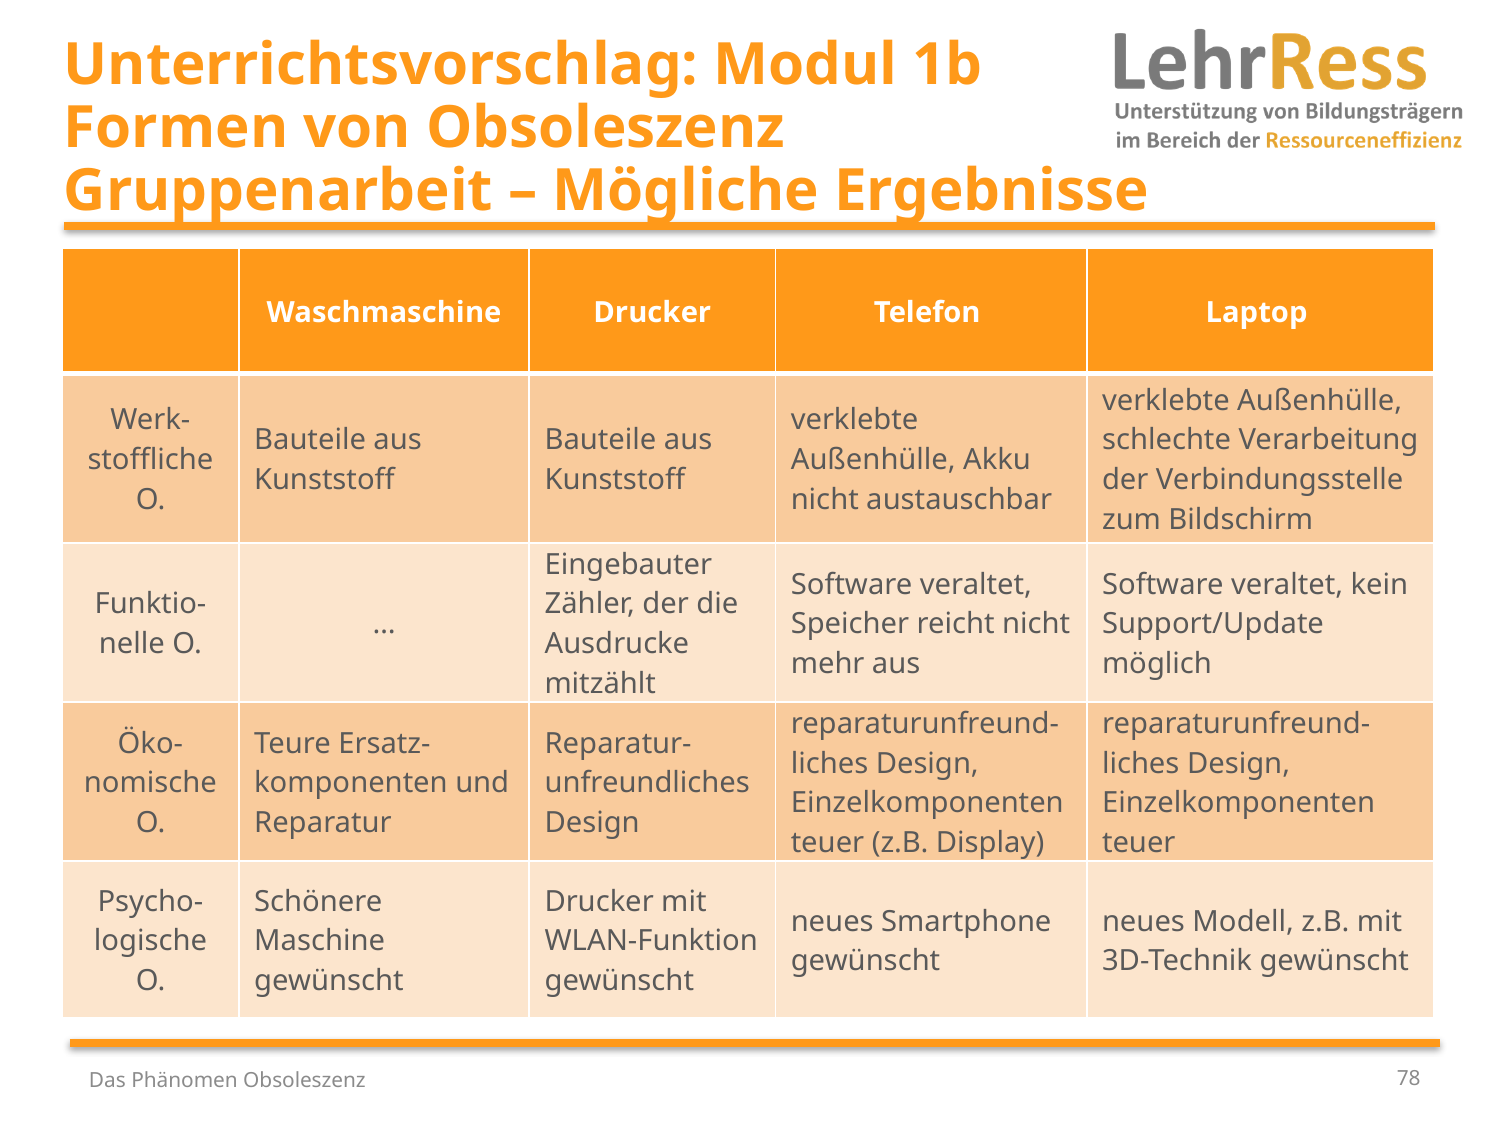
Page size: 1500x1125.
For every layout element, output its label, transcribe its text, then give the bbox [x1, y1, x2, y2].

table_header Drucker [530, 249, 775, 371]
slide_number 78 [1345, 1048, 1436, 1109]
table_cell Funktio-nelle O. [63, 544, 238, 701]
table_cell Bauteile aus Kunststoff [530, 376, 775, 542]
table_cell Reparatur-unfreundliches Design [530, 703, 775, 860]
table_cell Drucker mit WLAN-Funktion gewünscht [530, 862, 775, 1017]
table_cell verklebte Außenhülle, Akku nicht austauschbar [776, 376, 1086, 542]
table_cell neues Modell, z.B. mit 3D-Technik gewünscht [1088, 862, 1433, 1017]
table_cell Werk-stoffliche O. [63, 376, 238, 542]
table_header [63, 249, 238, 371]
table_cell Software veraltet, Speicher reicht nicht mehr aus [776, 544, 1086, 701]
table_cell Psycho-logische O. [63, 862, 238, 1017]
table_header Waschmaschine [240, 249, 528, 371]
table_cell reparaturunfreund- liches Design, Einzelkomponenten teuer [1088, 703, 1433, 860]
table_cell Eingebauter Zähler, der die Ausdrucke mitzählt [530, 544, 775, 701]
table_cell Software veraltet, kein Support/Update möglich [1088, 544, 1433, 701]
footer Das Phänomen Obsoleszenz [73, 1048, 581, 1109]
table_cell reparaturunfreund-liches Design, Einzelkomponenten teuer (z.B. Display) [776, 703, 1086, 860]
title Unterrichtsvorschlag: Modul 1b Formen von Obsoleszenz Gruppenarbeit – Mögliche Ergebnisse [64, 33, 1153, 209]
table_cell neues Smartphone gewünscht [776, 862, 1086, 1017]
table_cell Teure Ersatz-komponenten und Reparatur [240, 703, 528, 860]
table_cell … [240, 544, 528, 701]
table_header Telefon [776, 249, 1086, 371]
table_cell Bauteile aus Kunststoff [240, 376, 528, 542]
table_cell Öko-nomische O. [63, 703, 238, 860]
table_cell verklebte Außenhülle, schlechte Verarbeitung der Verbindungsstelle zum Bildschirm [1088, 376, 1433, 542]
picture [1095, 19, 1483, 156]
table_header Laptop [1088, 249, 1433, 371]
table_cell Schönere Maschine gewünscht [240, 862, 528, 1017]
